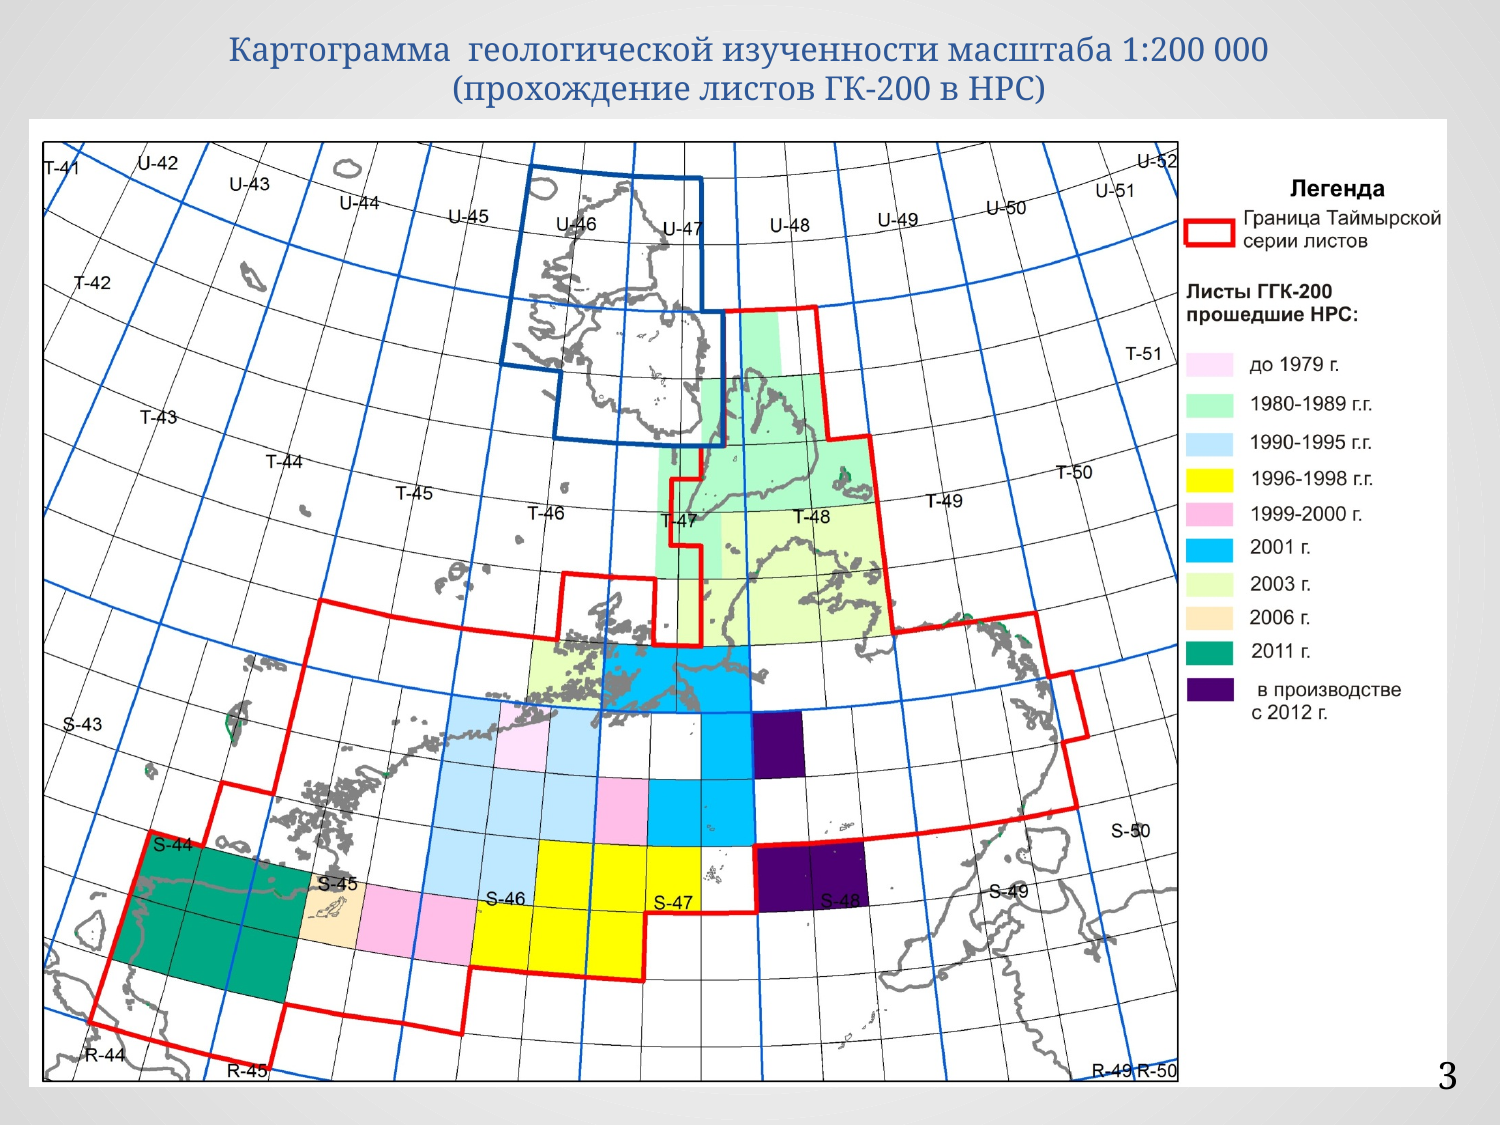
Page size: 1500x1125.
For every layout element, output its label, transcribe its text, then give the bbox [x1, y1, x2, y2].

picture [29, 119, 1448, 1087]
text_box 3 [1422, 1044, 1473, 1105]
title Картограмма геологической изученности масштаба 1:200 000 (прохождение листов ГК-200 в НРС) [112, 19, 1388, 115]
